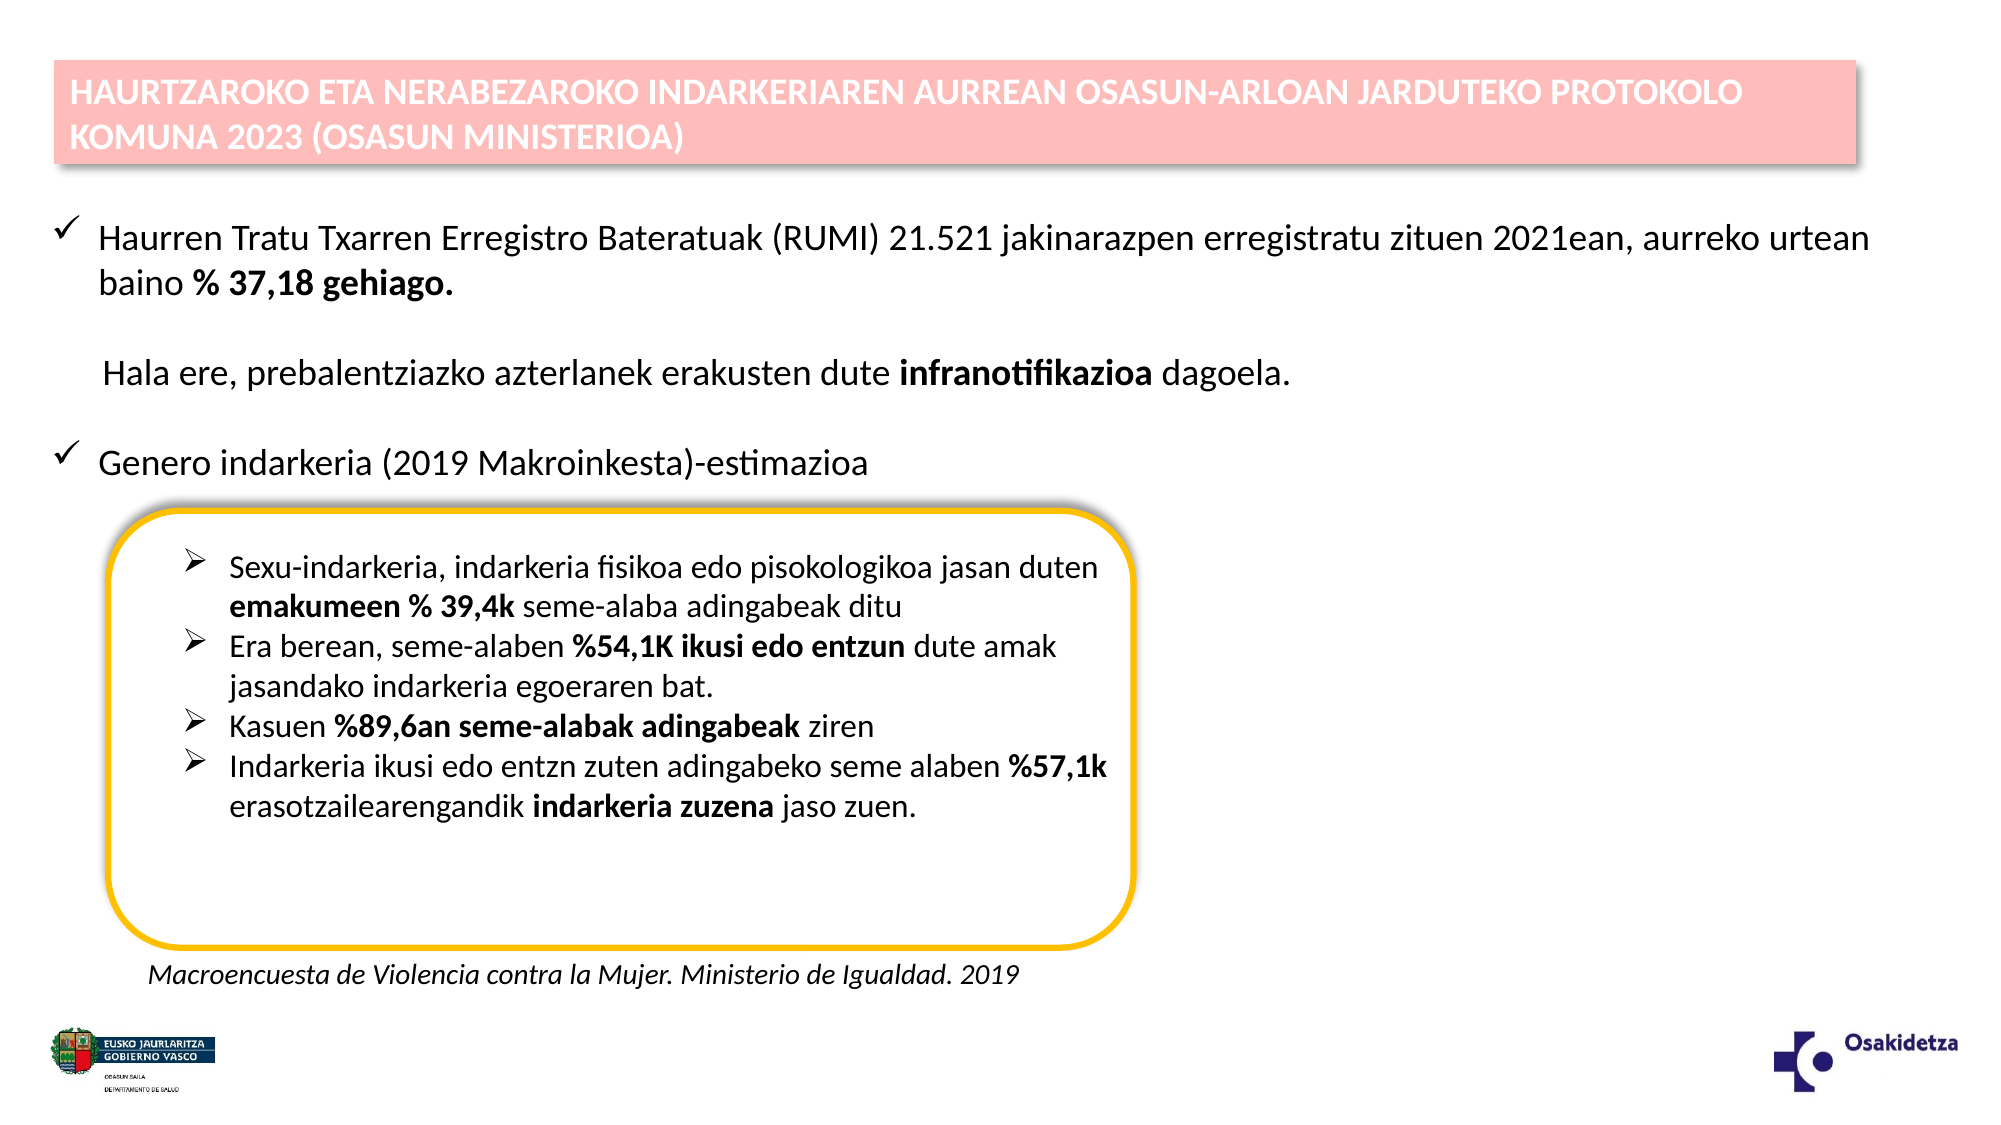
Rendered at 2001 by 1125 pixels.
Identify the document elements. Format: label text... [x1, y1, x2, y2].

text_box [107, 509, 1135, 947]
picture [50, 1027, 216, 1101]
text_box Macroencuesta de Violencia contra la Mujer. Ministerio de Igualdad. 2019 [132, 947, 1358, 998]
text_box Haurren Tratu Txarren Erregistro Bateratuak (RUMI) 21.521 jakinarazpen erregistratu zituen 2021ean, aurreko urtean baino % 37,18 gehiago. Hala ere, prebalentziazko azterlanek erakusten dute infranotifikazioa dagoela. Genero indarkeria (2019 Makroinkesta)-estimazioa [36, 205, 1958, 581]
text_box Sexu-indarkeria, indarkeria fisikoa edo pisokologikoa jasan duten emakumeen % 39,4k seme-alaba adingabeak ditu Era berean, seme-alaben %54,1K ikusi edo entzun dute amak jasandako indarkeria egoeraren bat. Kasuen %89,6an seme-alabak adingabeak ziren Indarkeria ikusi edo entzn zuten adingabeko seme alaben %57,1k erasotzailearengandik indarkeria zuzena jaso zuen. [167, 537, 1134, 832]
picture [1773, 1022, 1958, 1101]
text_box HAURTZAROKO ETA NERABEZAROKO INDARKERIAREN AURREAN OSASUN-ARLOAN JARDUTEKO PROTOKOLO KOMUNA 2023 (OSASUN MINISTERIOA) [54, 60, 1856, 164]
